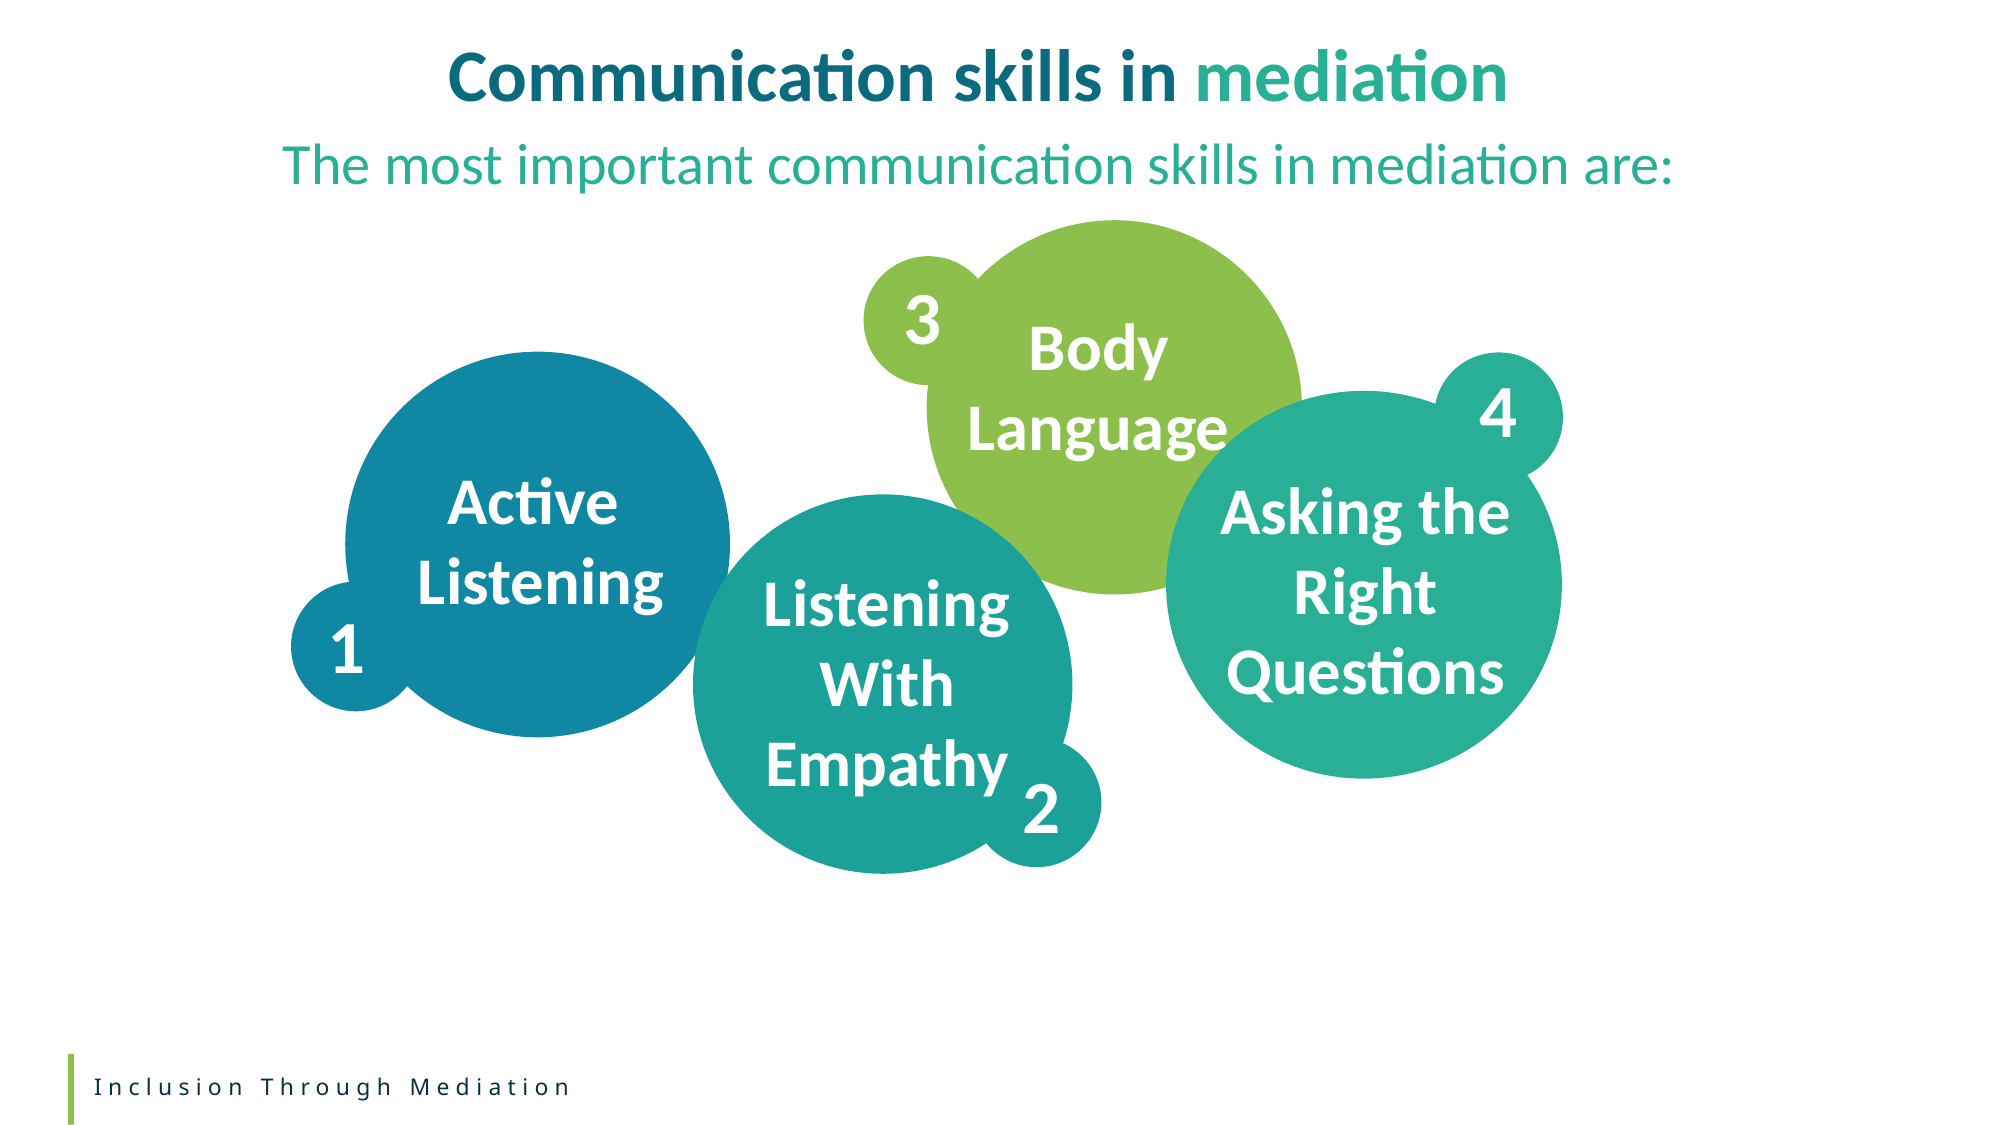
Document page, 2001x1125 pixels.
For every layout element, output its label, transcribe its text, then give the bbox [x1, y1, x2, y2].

list 1 [289, 601, 404, 723]
text_box Active Listening [403, 450, 680, 626]
list Communication skills in mediation [269, 30, 1690, 119]
list 3 [865, 272, 980, 393]
list 2 [984, 761, 1099, 882]
text_box Asking the Right Questions [1205, 460, 1526, 715]
text_box The most important communication skills in mediation are: [268, 119, 1691, 204]
text_box Listening With Empathy [749, 552, 1026, 807]
list 4 [1441, 365, 1556, 486]
text_box Body Language [952, 296, 1245, 472]
